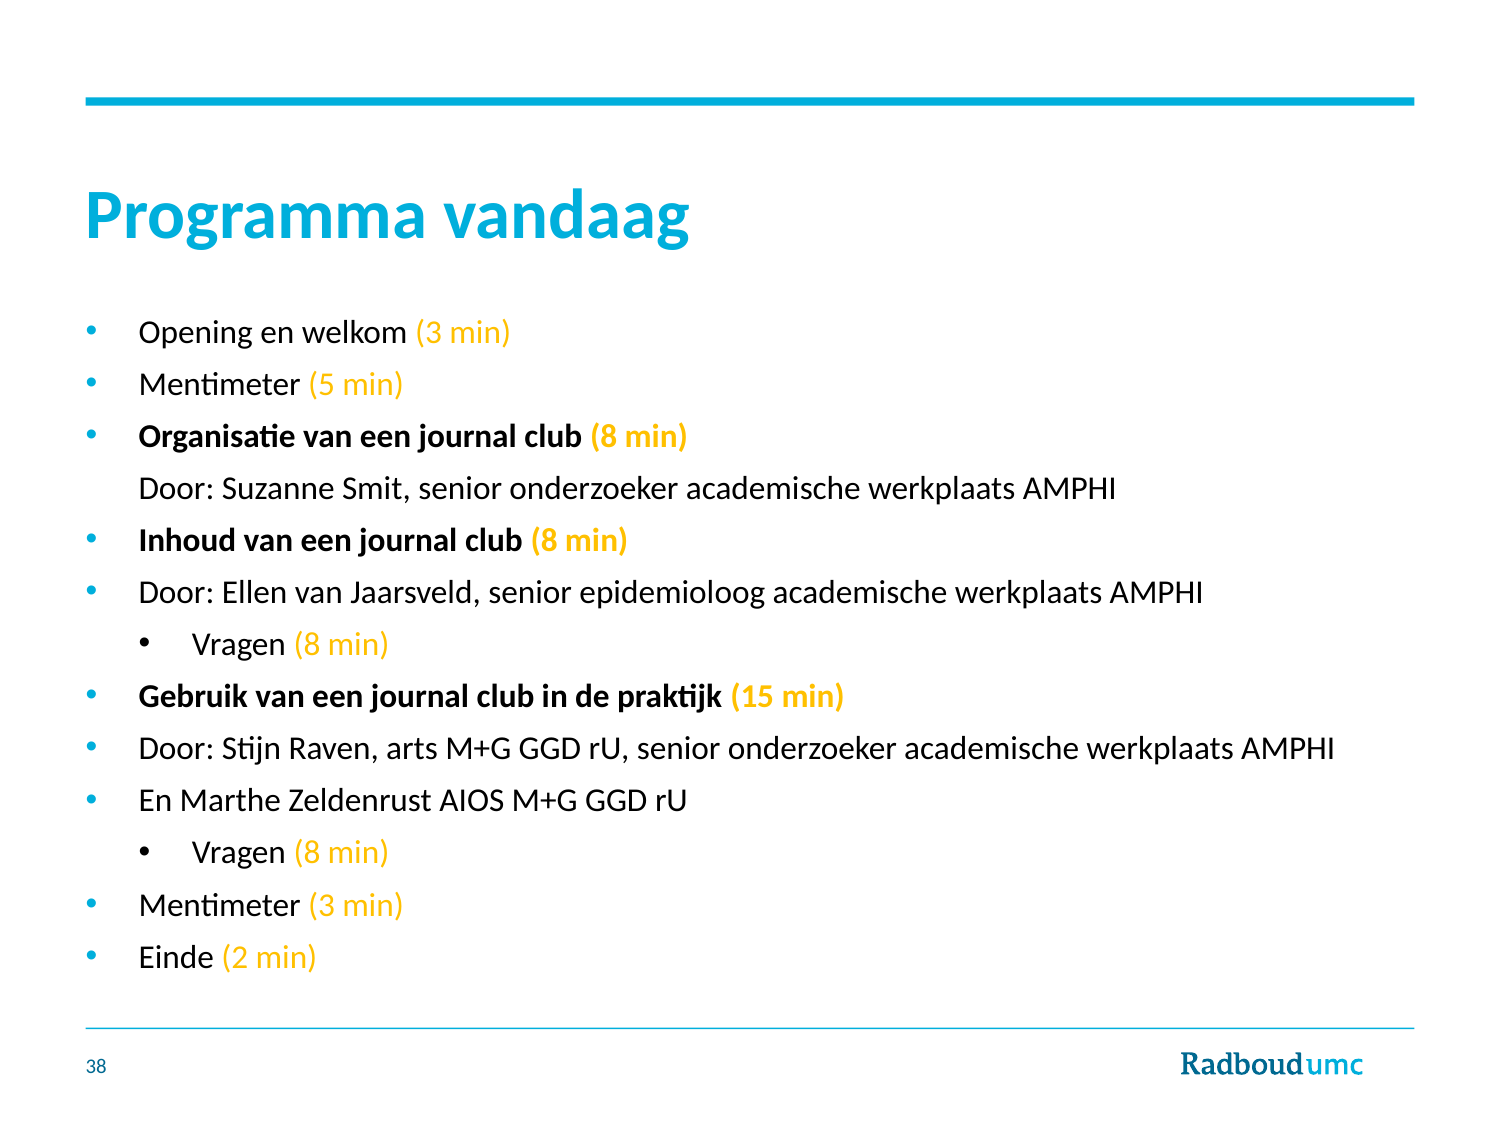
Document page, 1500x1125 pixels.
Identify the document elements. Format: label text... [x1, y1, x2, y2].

title Programma vandaag [85, 164, 1415, 253]
slide_number 38 [85, 1052, 219, 1078]
list Opening en welkom (3 min) Mentimeter (5 min) Organisatie van een journal club (8 min) Door: Suzanne Smit, senior onderzoeker academische werkplaats AMPHI Inhoud van een journal club (8 min) Door: Ellen van Jaarsveld, senior epidemioloog academische werkplaats AMPHI Vragen (8 min) Gebruik van een journal club in de praktijk (15 min) Door: Stijn Raven, arts M+G GGD rU, senior onderzoeker academische werkplaats AMPHI En Marthe Zeldenrust AIOS M+G GGD rU Vragen (8 min) Mentimeter (3 min) Einde (2 min) [85, 297, 1463, 975]
